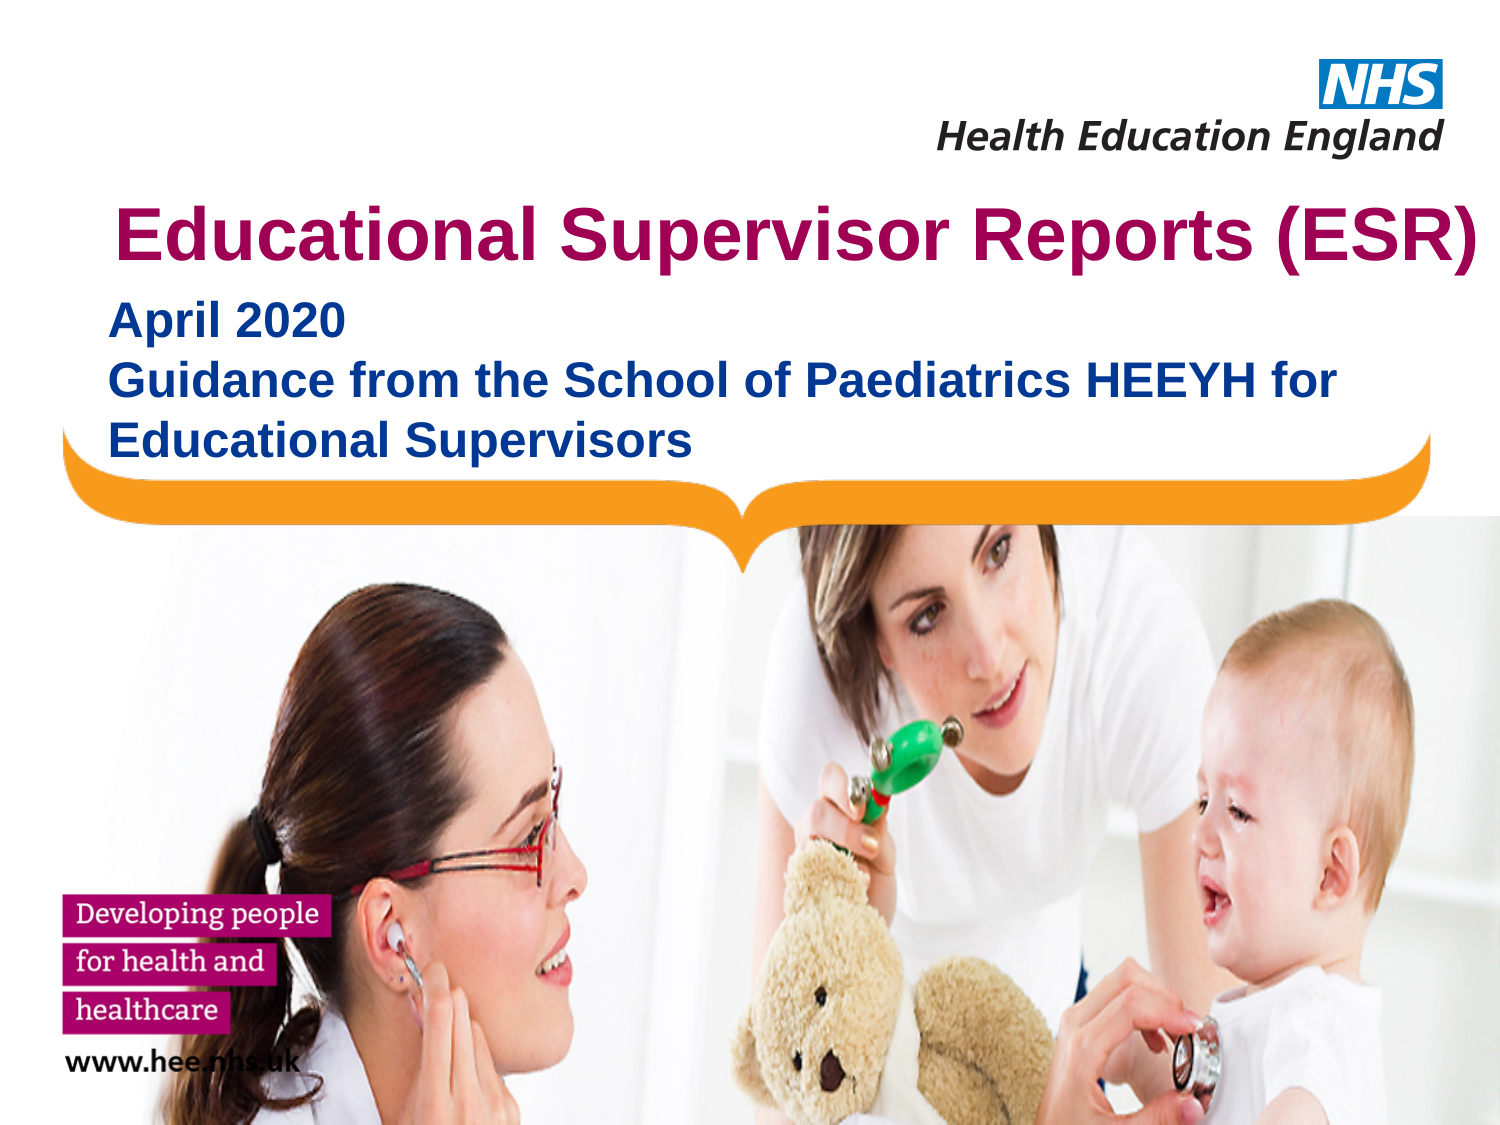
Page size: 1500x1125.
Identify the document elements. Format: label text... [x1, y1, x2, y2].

text_box April 2020 Guidance from the School of Paediatrics HEEYH for Educational Supervisors [92, 279, 1461, 475]
picture [0, 425, 1500, 1125]
picture [936, 59, 1445, 160]
text_box Educational Supervisor Reports (ESR) [99, 177, 1497, 283]
